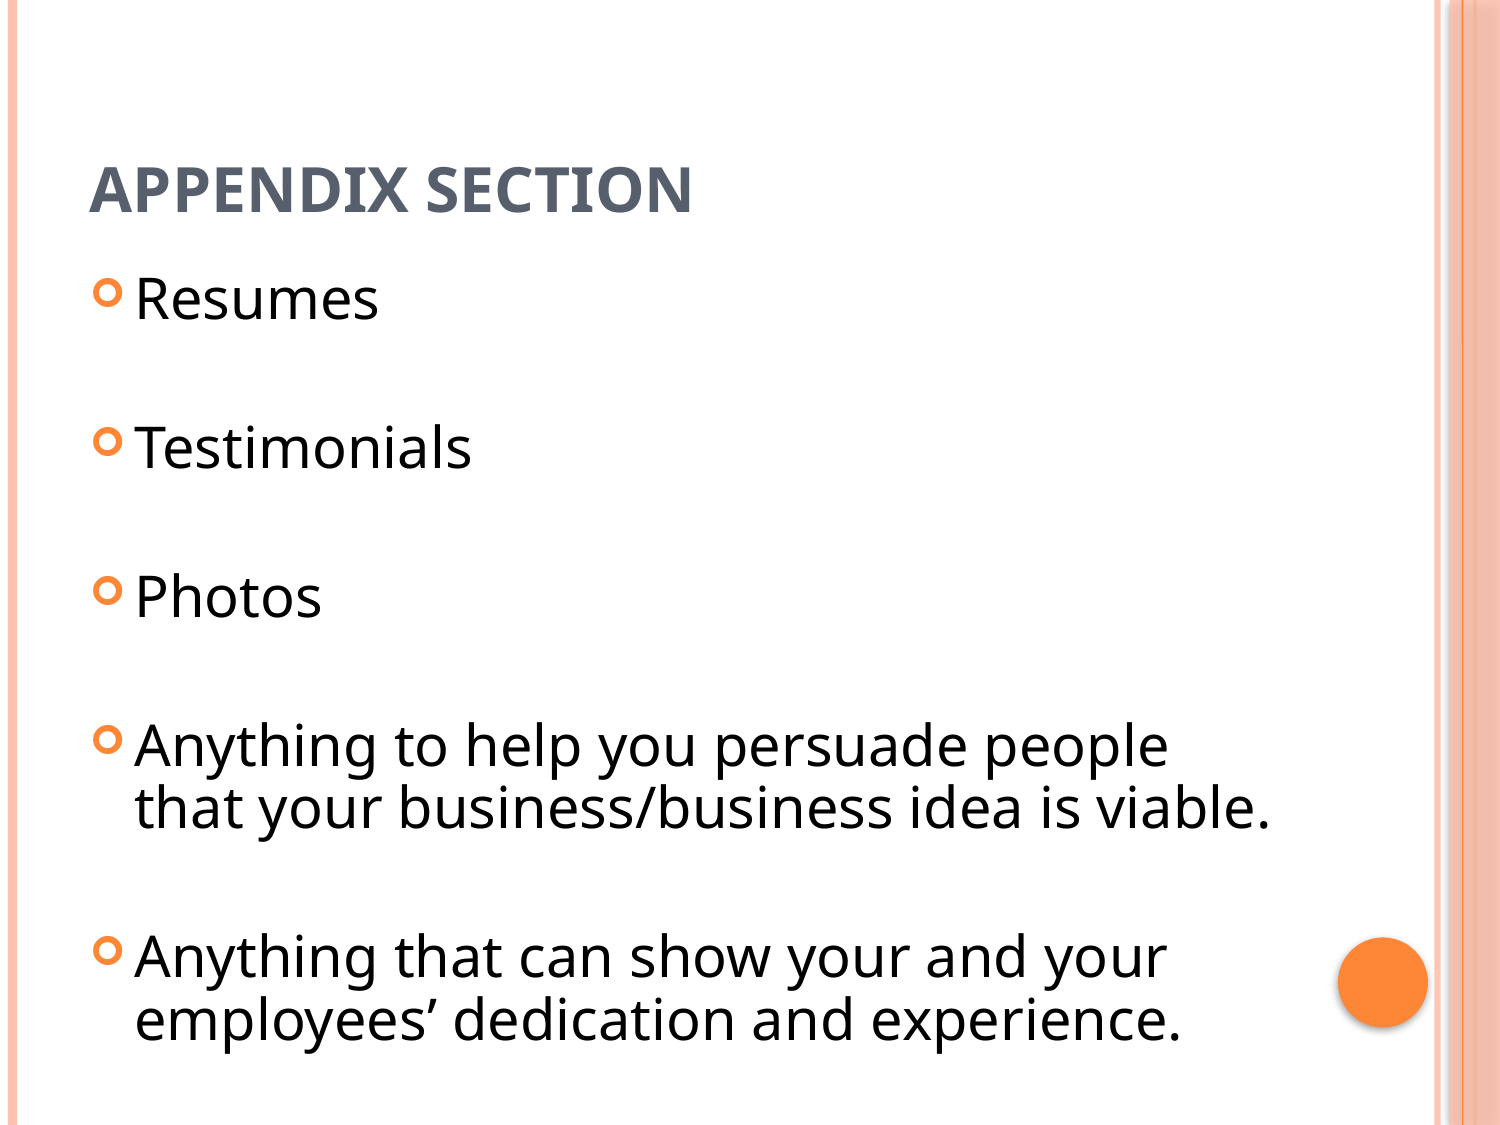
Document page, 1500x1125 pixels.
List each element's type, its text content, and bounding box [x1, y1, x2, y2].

title Appendix Section [75, 45, 1300, 233]
list Resumes Testimonials Photos Anything to help you persuade people that your business/business idea is viable. Anything that can show your and your employees’ dedication and experience. [75, 262, 1300, 1062]
